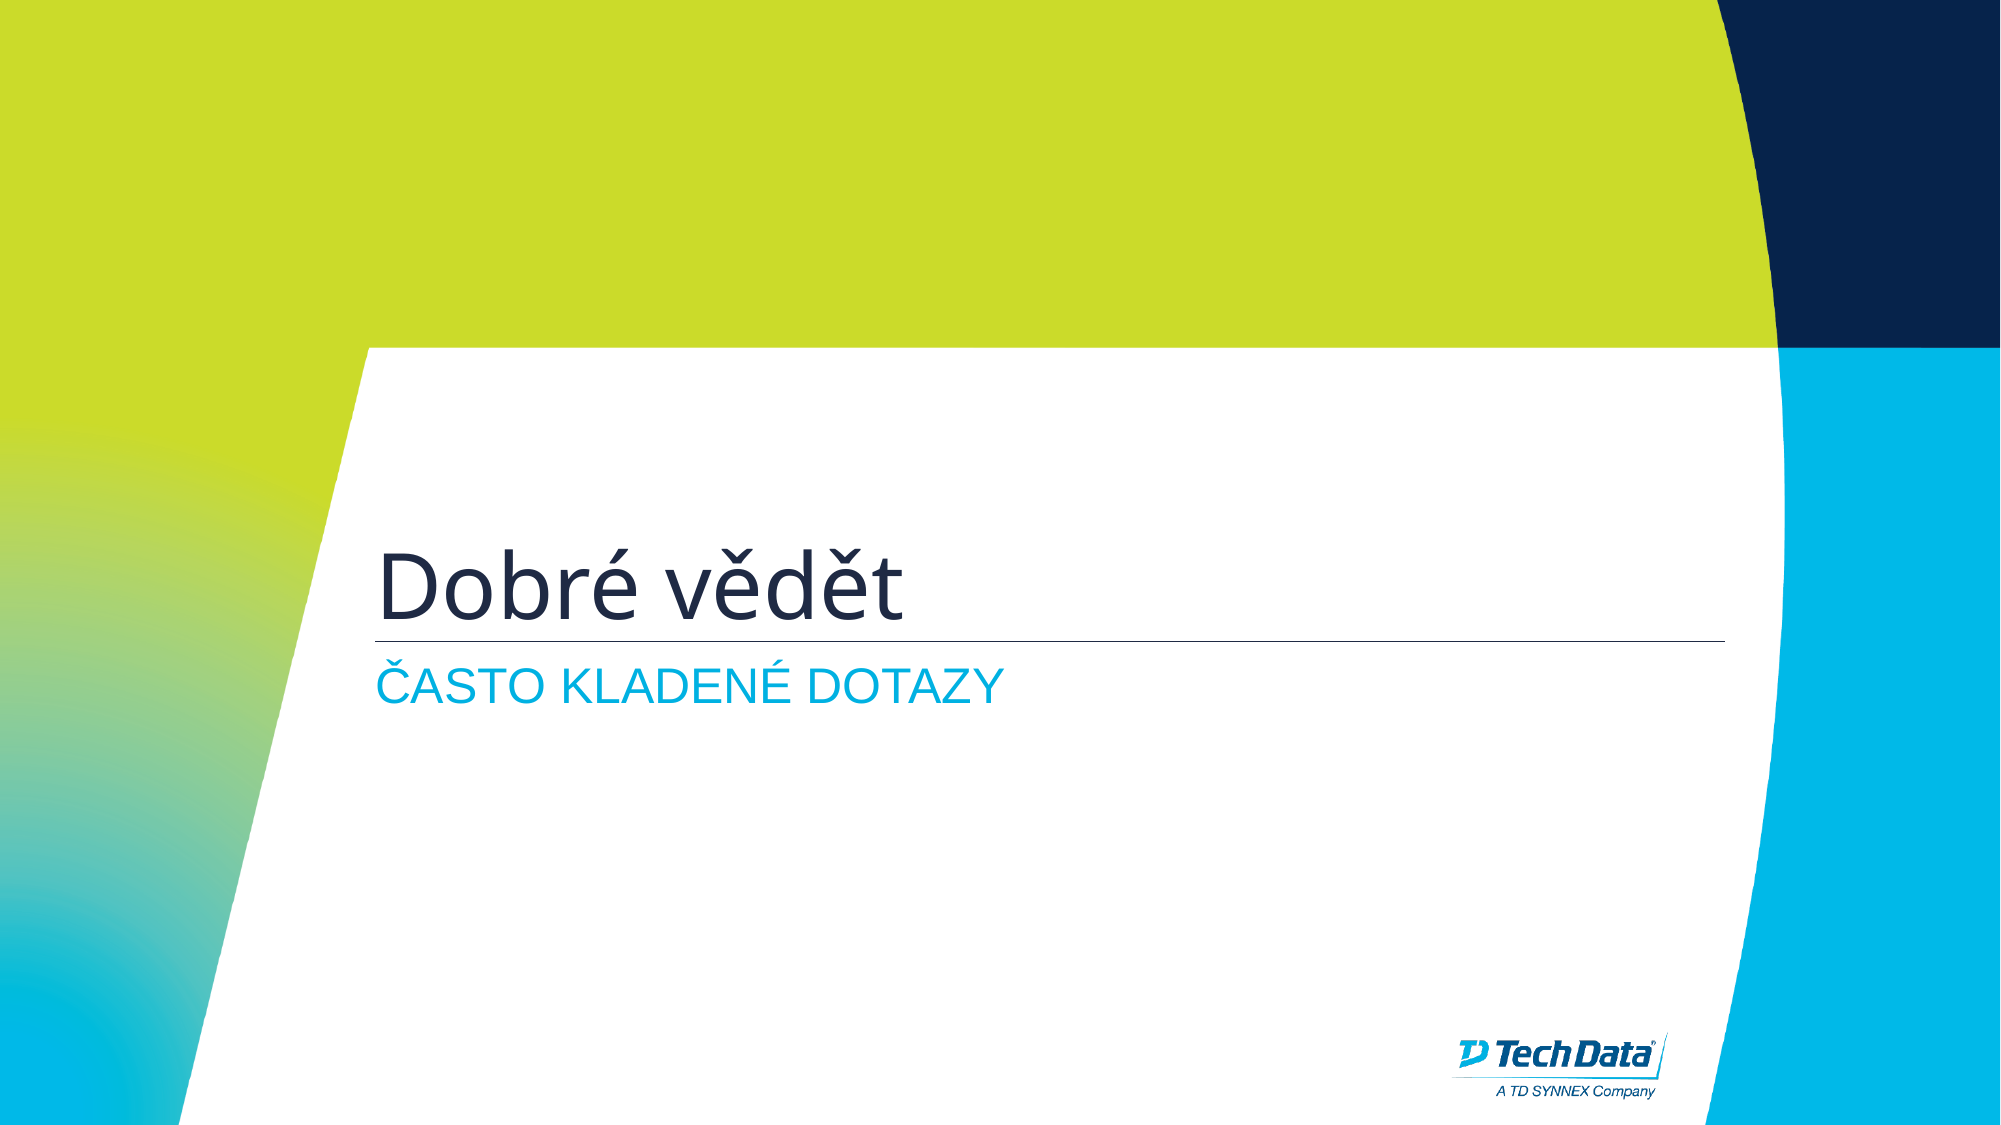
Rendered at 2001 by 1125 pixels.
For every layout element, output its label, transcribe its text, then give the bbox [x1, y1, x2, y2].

picture [0, 0, 2001, 1125]
title Dobré vědět [375, 459, 1725, 638]
subtitle ČASTO KLADENÉ DOTAZY [375, 653, 1726, 725]
